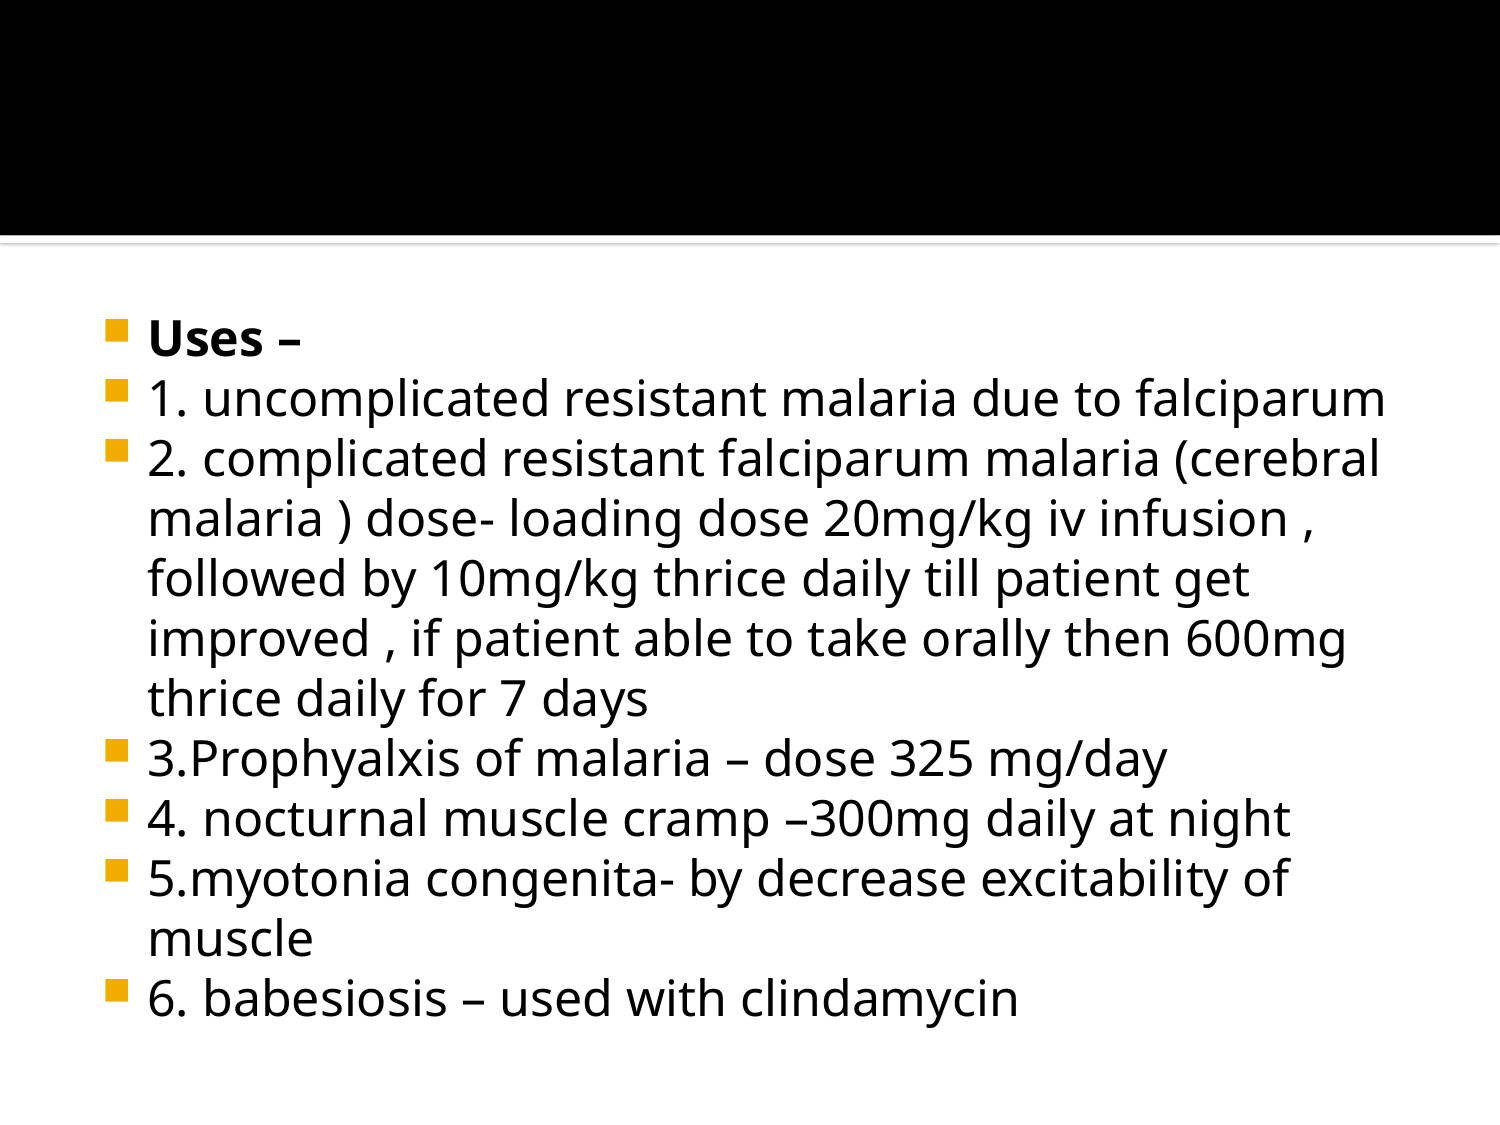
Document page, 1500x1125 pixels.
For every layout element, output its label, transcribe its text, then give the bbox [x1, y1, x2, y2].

list Uses – 1. uncomplicated resistant malaria due to falciparum 2. complicated resistant falciparum malaria (cerebral malaria ) dose- loading dose 20mg/kg iv infusion , followed by 10mg/kg thrice daily till patient get improved , if patient able to take orally then 600mg thrice daily for 7 days 3.Prophyalxis of malaria – dose 325 mg/day 4. nocturnal muscle cramp –300mg daily at night 5.myotonia congenita- by decrease excitability of muscle 6. babesiosis – used with clindamycin [75, 291, 1425, 1050]
